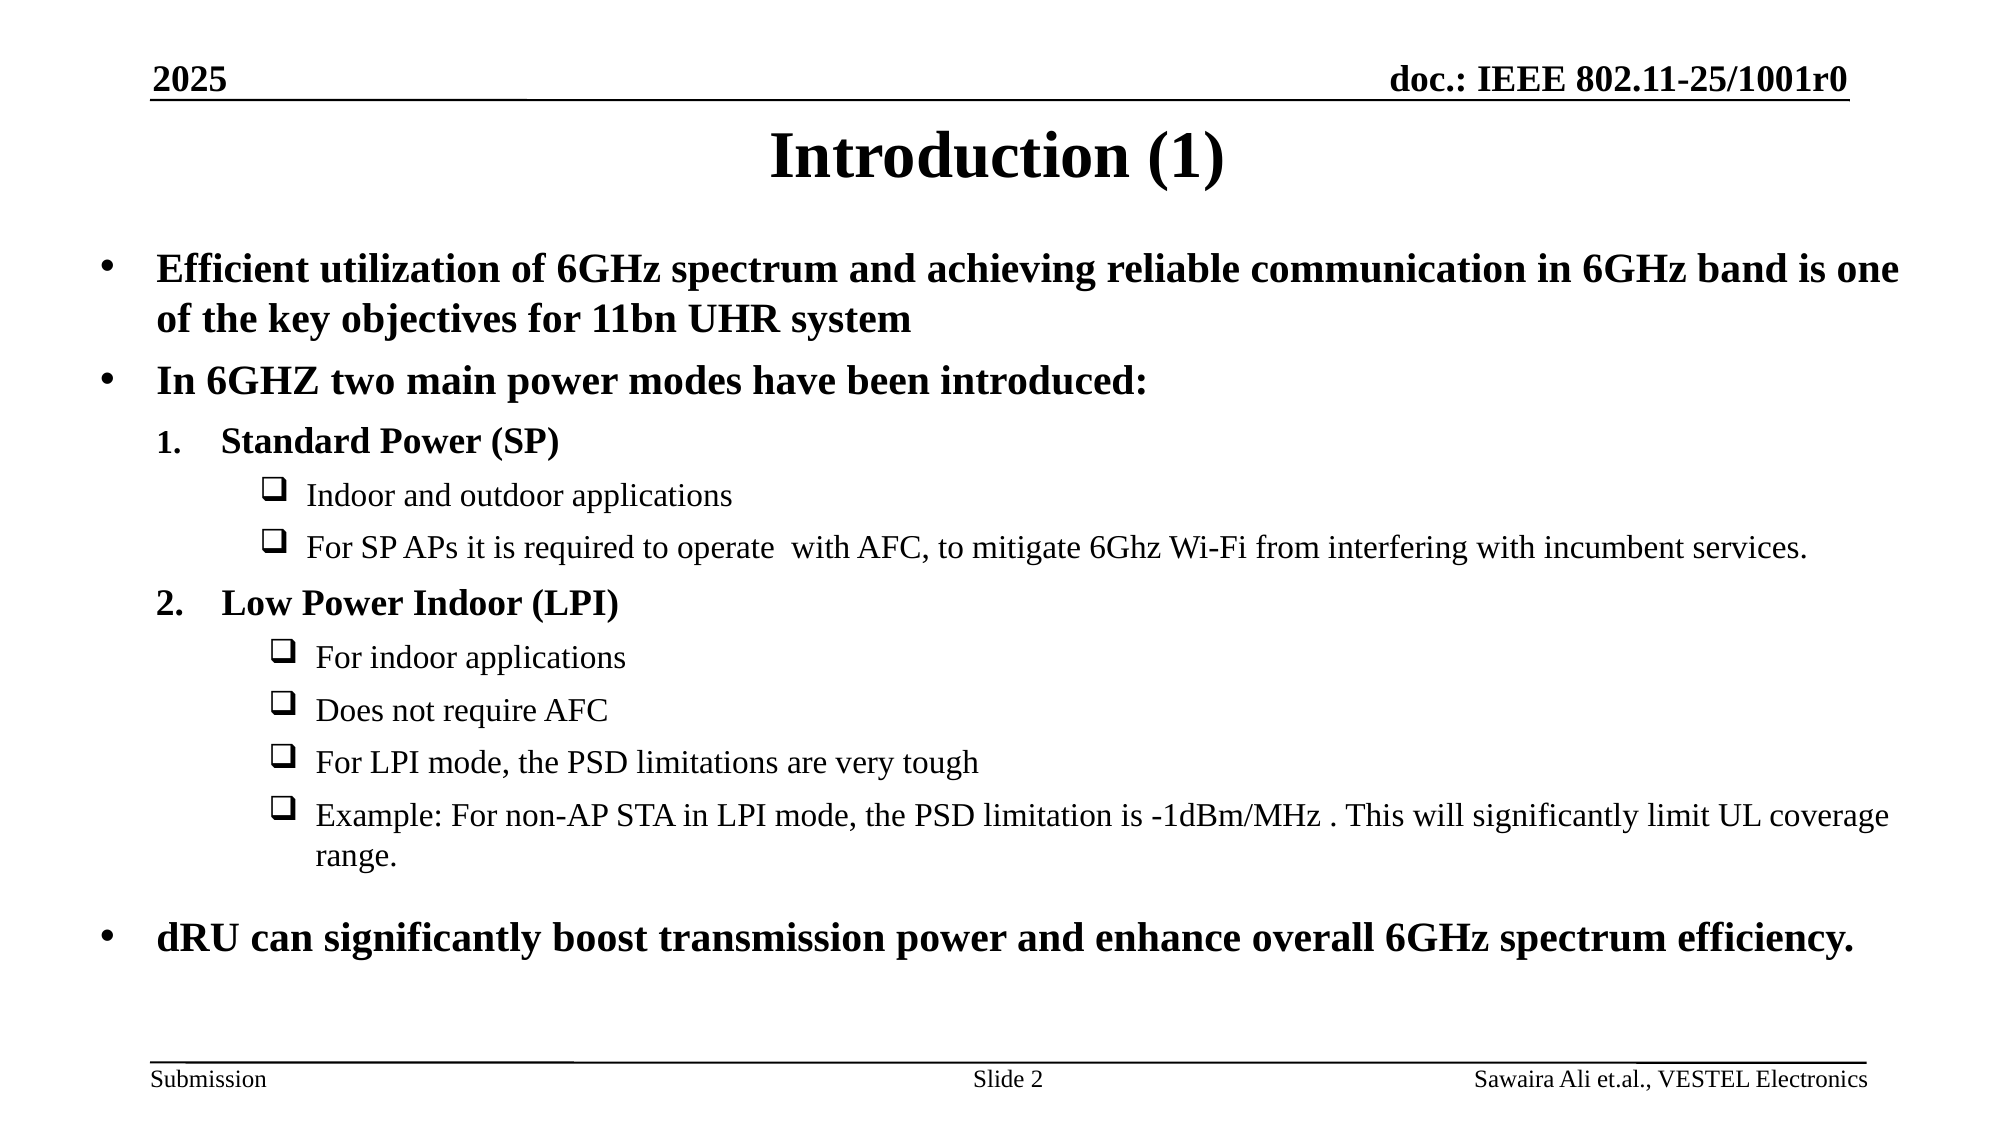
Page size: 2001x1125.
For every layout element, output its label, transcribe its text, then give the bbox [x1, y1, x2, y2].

list Efficient utilization of 6GHz spectrum and achieving reliable communication in 6GHz band is one of the key objectives for 11bn UHR system In 6GHZ two main power modes have been introduced: ​ Standard Power (SP) ​ Indoor and outdoor applications​ For SP APs it is required to operate with AFC, to mitigate 6Ghz Wi-Fi from interfering with incumbent services.​ Low Power Indoor (LPI) ​ For indoor applications​ Does not require AFC​ For LPI mode, the PSD limitations are very tough​ Example: For non-AP STA in LPI mode, the PSD limitation is -1dBm/MHz . This will significantly limit UL coverage range. dRU can significantly boost transmission power and enhance overall 6GHz spectrum efficiency. [84, 185, 1923, 1038]
slide_number 2025 [152, 54, 563, 100]
footer Sawaira Ali et.al., VESTEL Electronics [1171, 1061, 1869, 1093]
slide_number Slide 2 [950, 1061, 1067, 1123]
title Introduction (1) [147, 87, 1848, 185]
